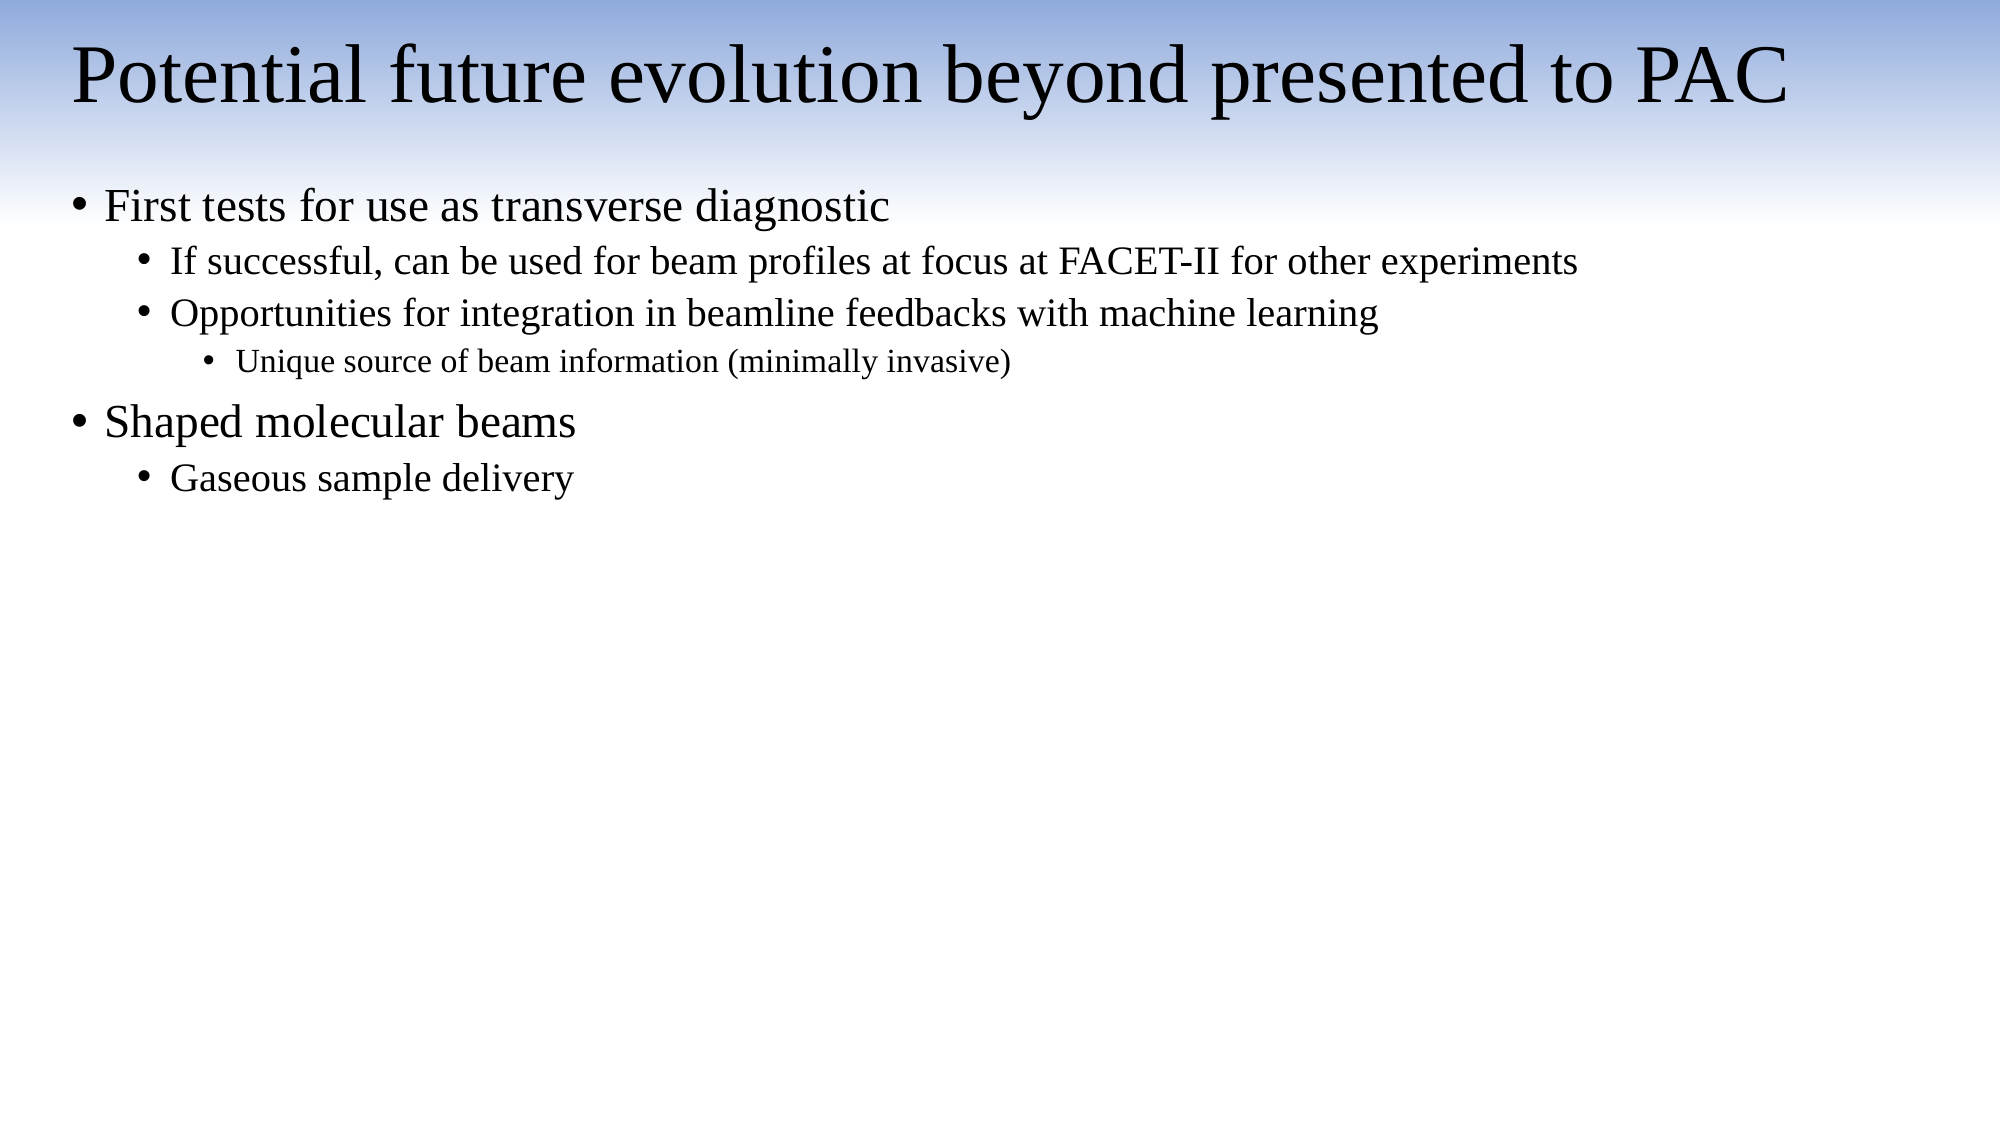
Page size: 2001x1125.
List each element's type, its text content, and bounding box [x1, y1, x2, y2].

title Potential future evolution beyond presented to PAC [56, 14, 1863, 137]
list First tests for use as transverse diagnostic If successful, can be used for beam profiles at focus at FACET-II for other experiments Opportunities for integration in beamline feedbacks with machine learning Unique source of beam information (minimally invasive) Shaped molecular beams Gaseous sample delivery [56, 172, 1863, 509]
